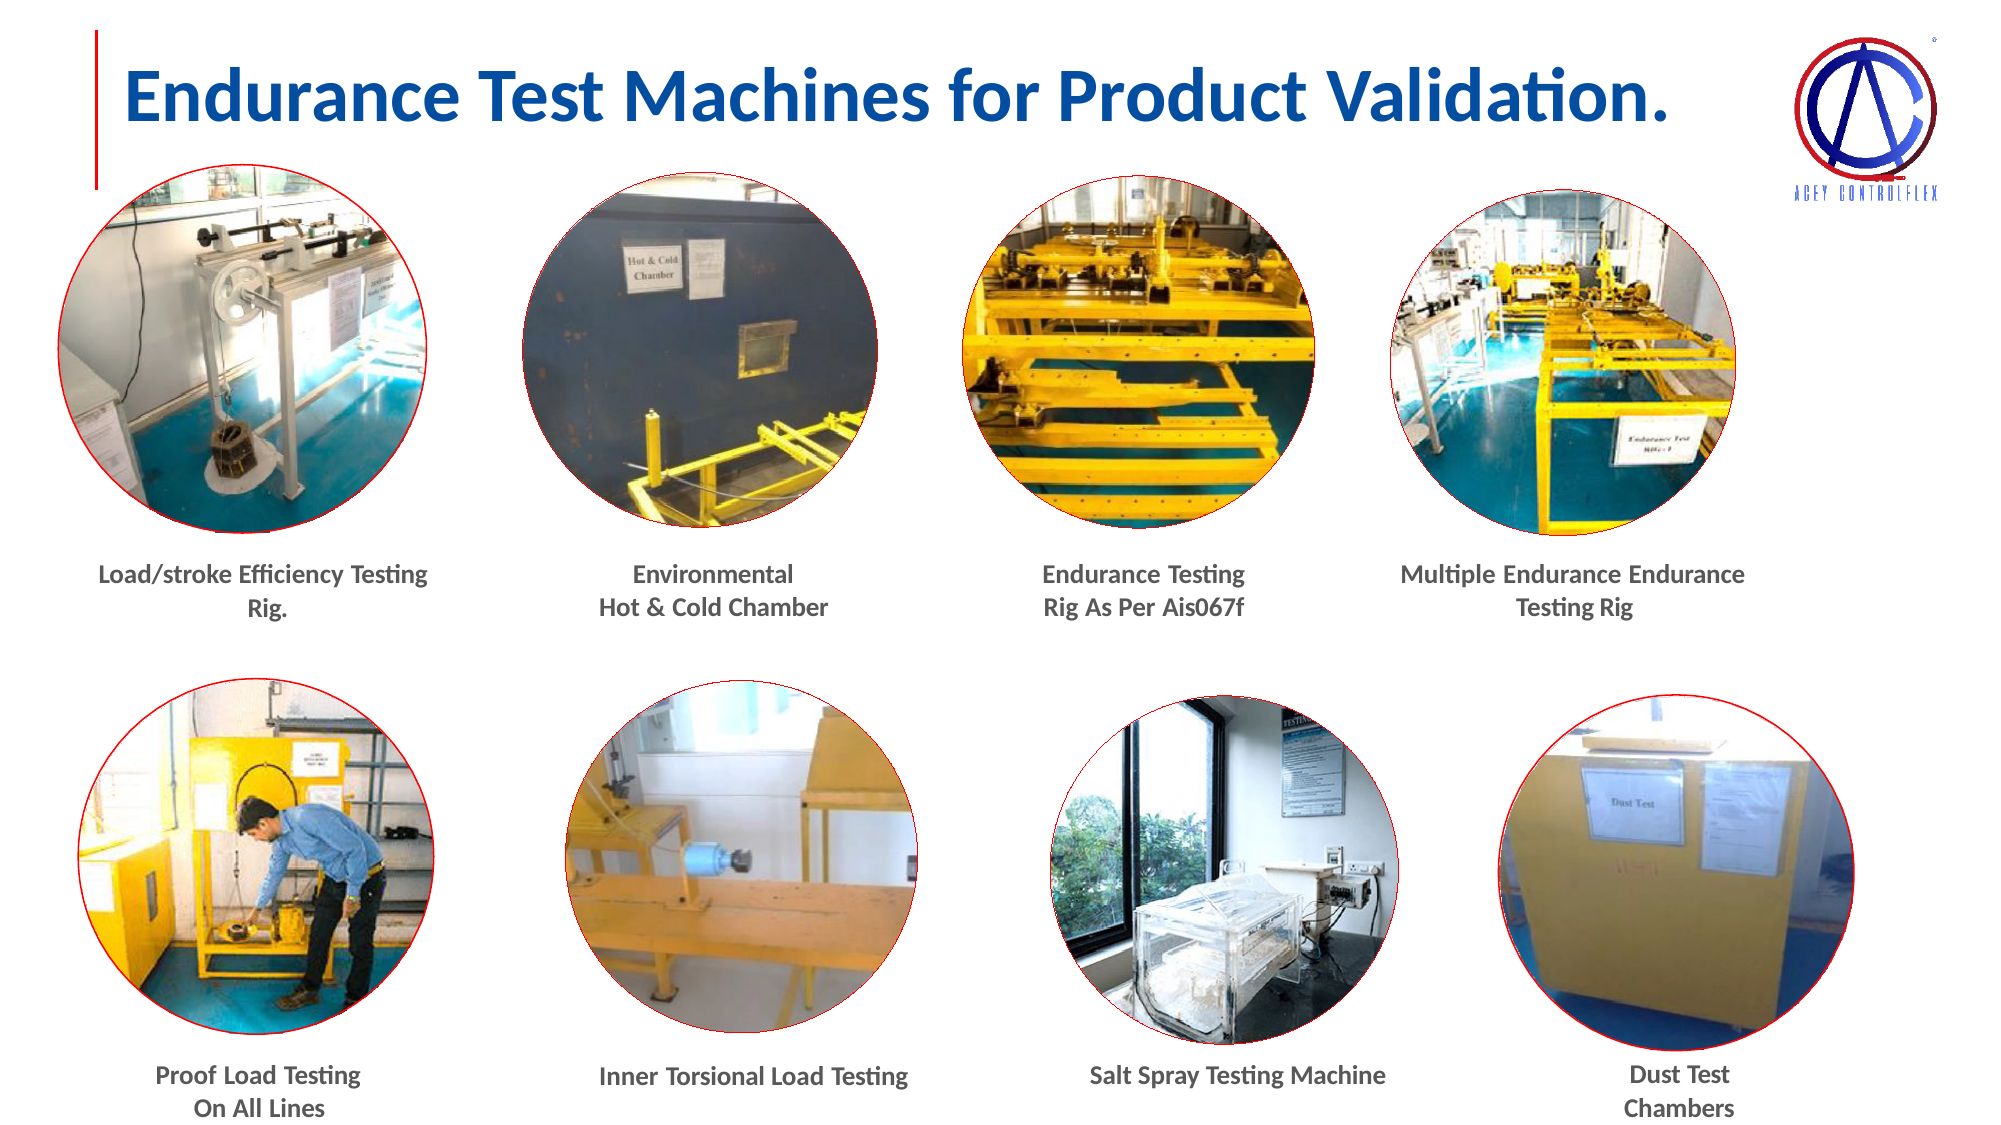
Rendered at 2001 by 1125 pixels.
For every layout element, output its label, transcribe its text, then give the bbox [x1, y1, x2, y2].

text_box Proof Load Testing On All Lines [153, 1062, 369, 1123]
text_box Salt Spray Testing Machine [1087, 1062, 1399, 1090]
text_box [77, 678, 1399, 1045]
picture [1774, 29, 1951, 206]
title Endurance Test Machines for Product Validation. [122, 42, 1712, 162]
text_box Dust Test Chambers [1622, 1062, 1742, 1123]
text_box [57, 164, 1855, 1051]
text_box Inner Torsional Load Testing [597, 1062, 935, 1092]
